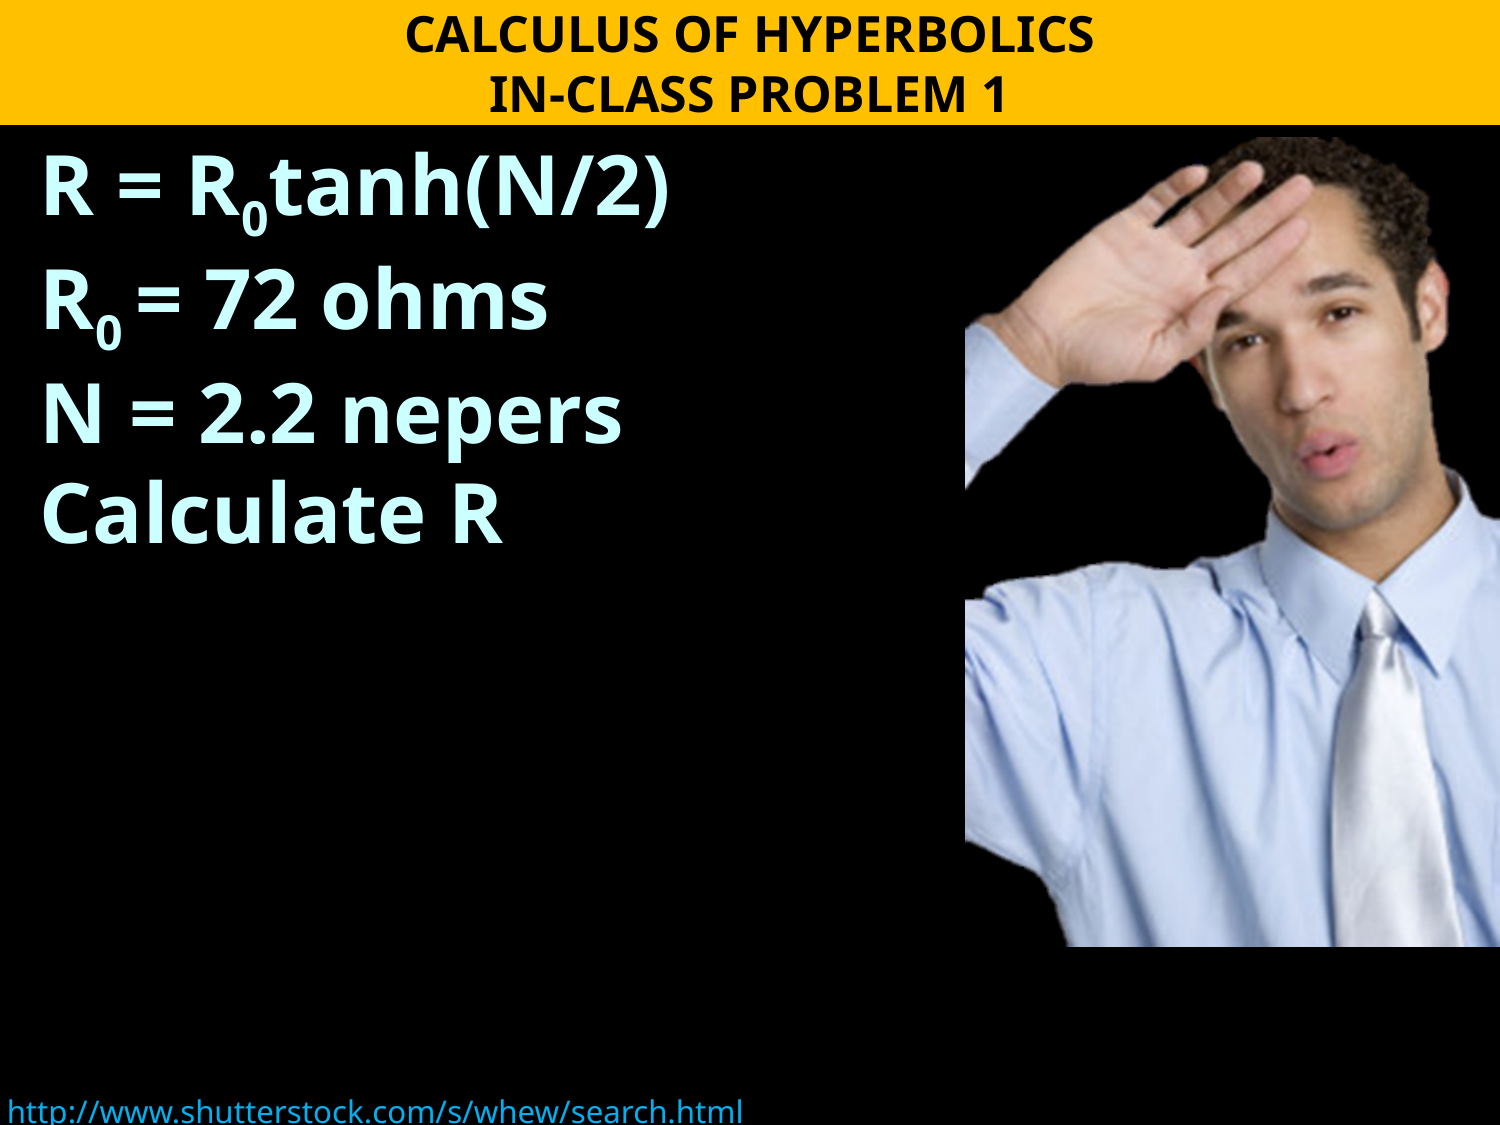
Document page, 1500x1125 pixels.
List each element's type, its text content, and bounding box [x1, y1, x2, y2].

picture [965, 137, 1500, 948]
text_box http://www.shutterstock.com/s/whew/search.html [0, 1084, 1117, 1125]
text_box CALCULUS OF HYPERBOLICS IN-CLASS PROBLEM 1 [0, 0, 1500, 125]
list R = R0tanh(N/2) R0 = 72 ohms N = 2.2 nepers Calculate R [24, 125, 1500, 1050]
